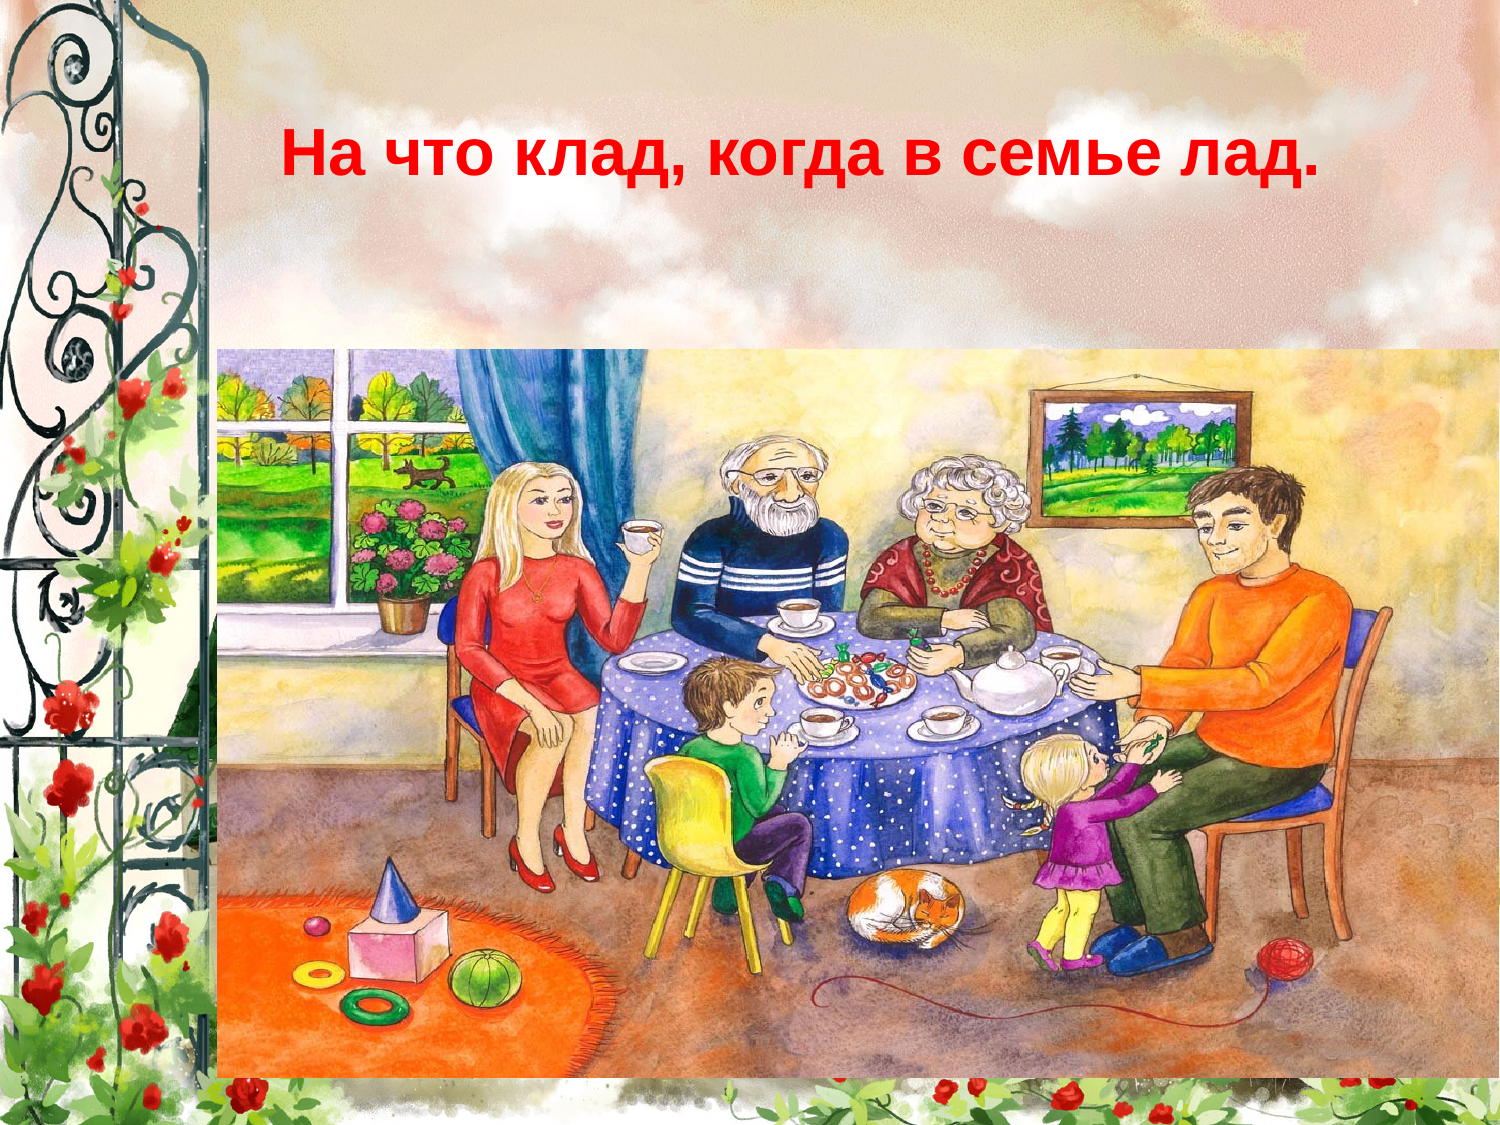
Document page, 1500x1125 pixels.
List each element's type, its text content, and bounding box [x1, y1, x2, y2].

text_box На что клад, [265, 101, 690, 197]
text_box когда в семье лад. [690, 101, 1341, 197]
picture [0, 0, 1500, 1125]
